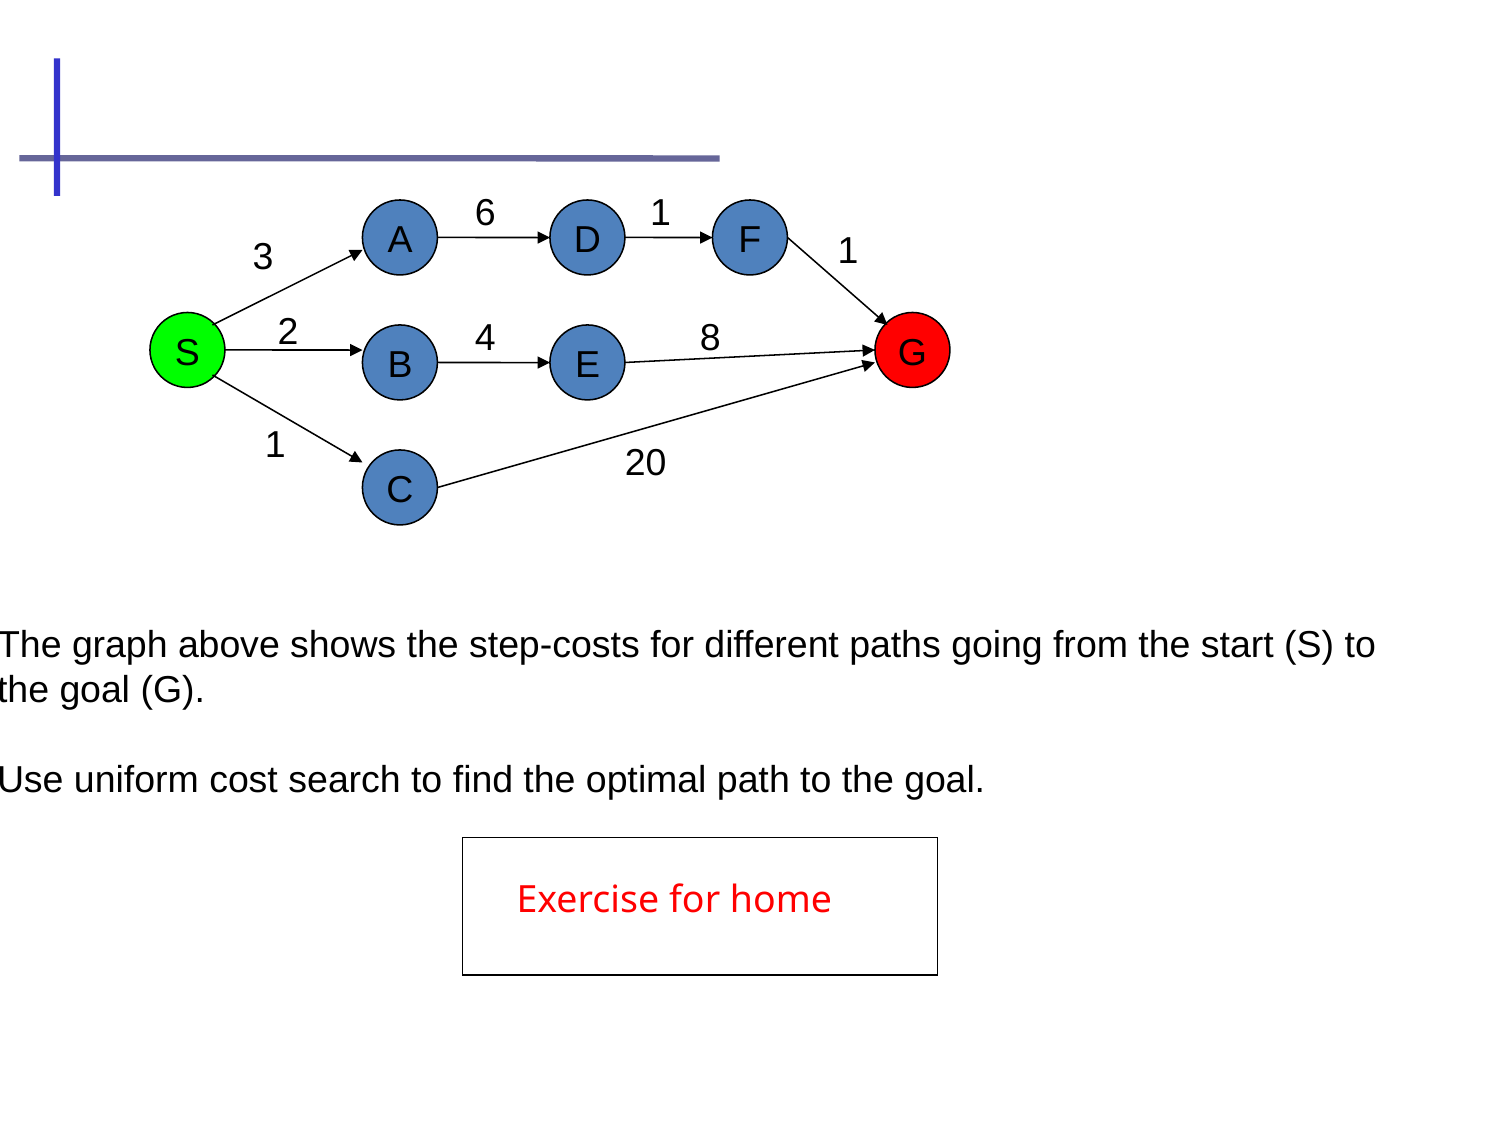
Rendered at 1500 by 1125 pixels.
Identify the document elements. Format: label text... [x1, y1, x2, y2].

text_box [511, 356, 550, 369]
text_box [834, 279, 888, 325]
text_box [511, 231, 550, 244]
text_box 20 [610, 430, 682, 491]
text_box A [362, 199, 438, 275]
text_box C [362, 449, 438, 525]
text_box The graph above shows the step-costs for different paths going from the start (S) to the goal (G). Use uniform cost search to find the optimal path to the goal. [0, 612, 1500, 898]
text_box B [362, 324, 438, 400]
text_box [736, 344, 875, 358]
text_box D [549, 199, 625, 275]
text_box S [149, 312, 225, 388]
text_box 8 [685, 305, 736, 366]
text_box [462, 837, 938, 975]
text_box 6 [460, 180, 511, 241]
text_box 1 [250, 412, 301, 473]
text_box [686, 231, 713, 244]
text_box [314, 343, 363, 357]
text_box [264, 249, 363, 299]
text_box F [712, 199, 788, 275]
text_box 1 [822, 218, 874, 279]
text_box [638, 359, 875, 430]
text_box E [549, 324, 625, 400]
text_box 3 [237, 224, 289, 285]
text_box 1 [635, 180, 686, 241]
text_box G [875, 312, 950, 388]
text_box [301, 426, 363, 463]
text_box 4 [460, 305, 511, 366]
text_box 2 [262, 299, 314, 360]
